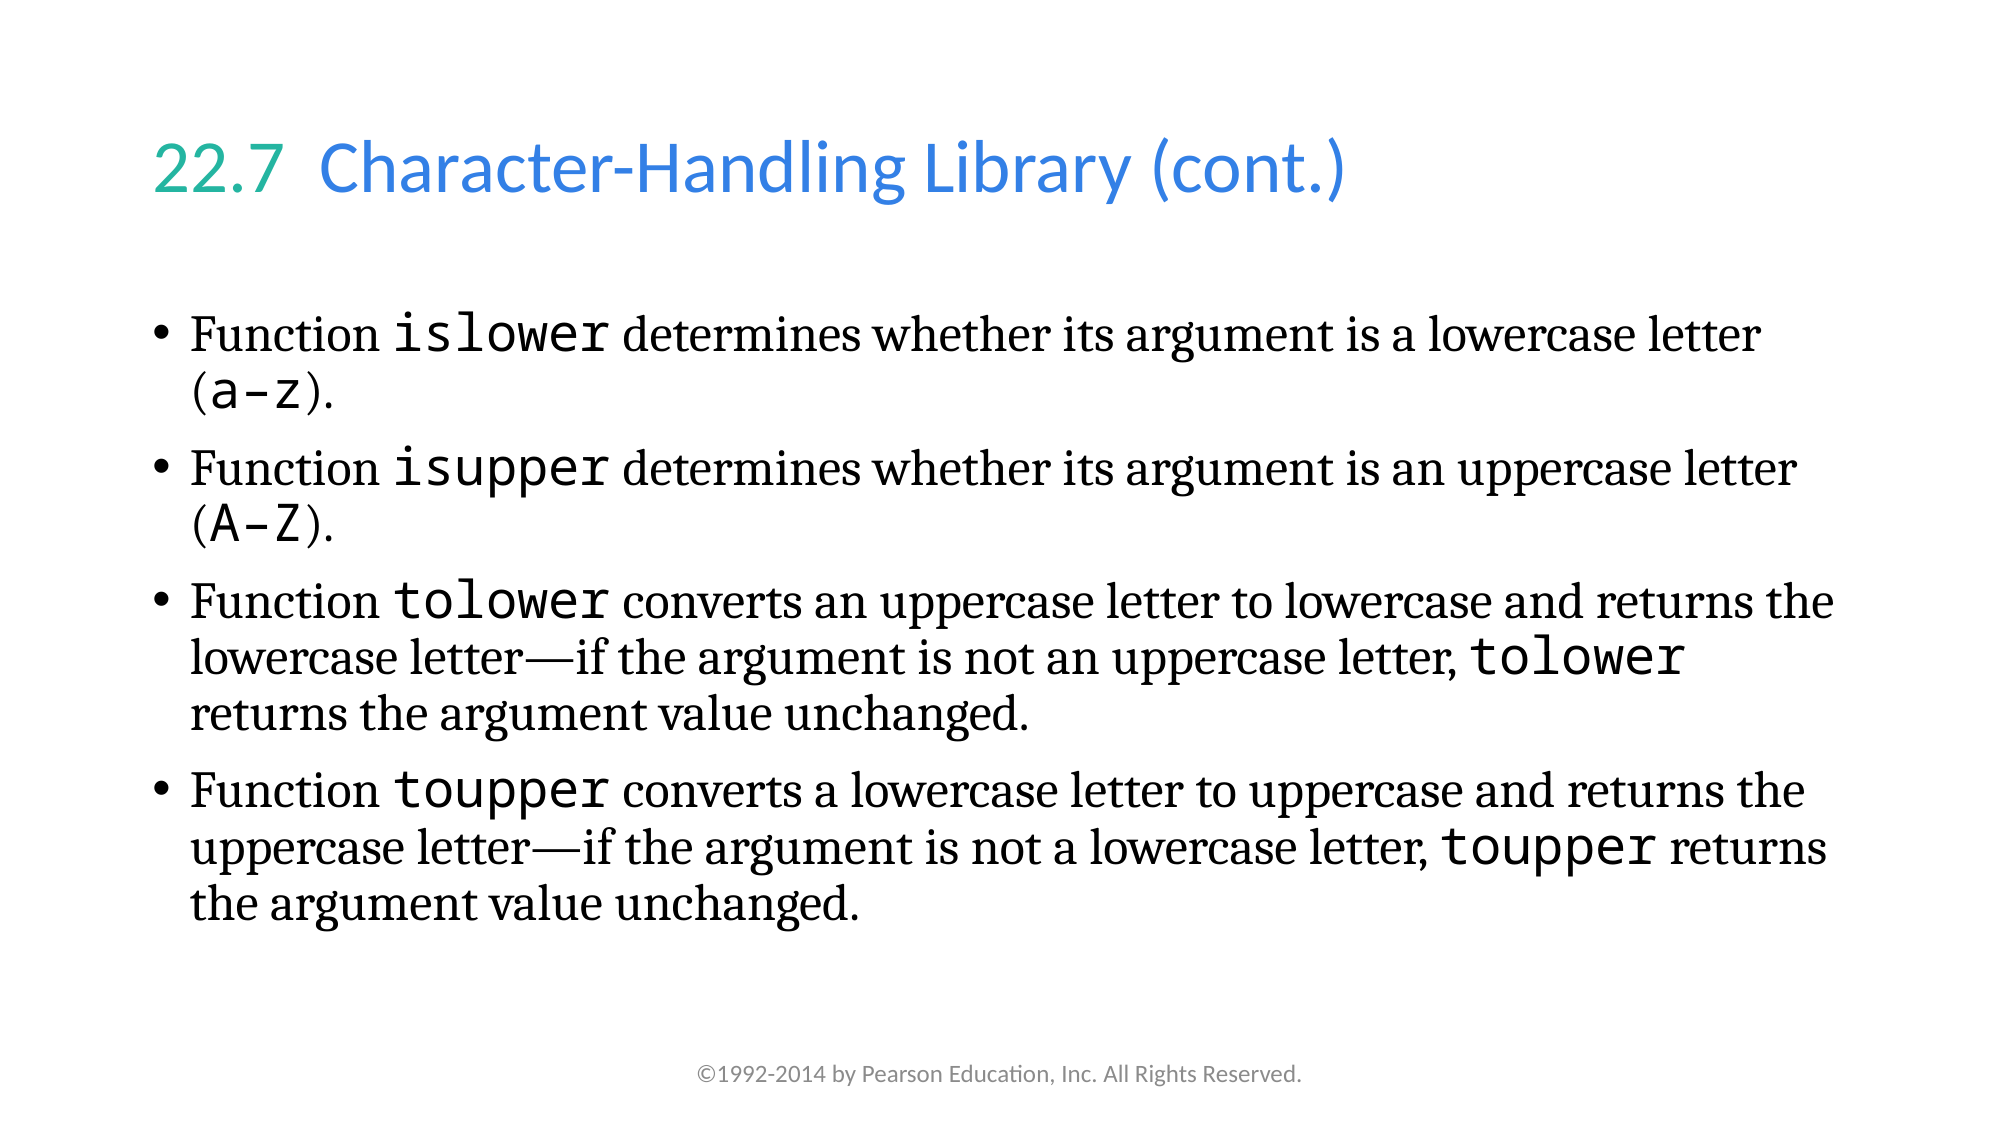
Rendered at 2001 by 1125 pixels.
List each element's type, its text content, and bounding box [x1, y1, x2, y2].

title 22.7 Character-Handling Library (cont.) [137, 59, 1863, 278]
footer ©1992-2014 by Pearson Education, Inc. All Rights Reserved. [662, 1042, 1338, 1103]
list Function islower determines whether its argument is a lowercase letter (a–z). Function isupper determines whether its argument is an uppercase letter (A–Z). Function tolower converts an uppercase letter to lowercase and returns the lowercase letter—if the argument is not an uppercase letter, tolower returns the argument value unchanged. Function toupper converts a lowercase letter to uppercase and returns the uppercase letter—if the argument is not a lowercase letter, toupper returns the argument value unchanged. [137, 299, 1863, 1014]
